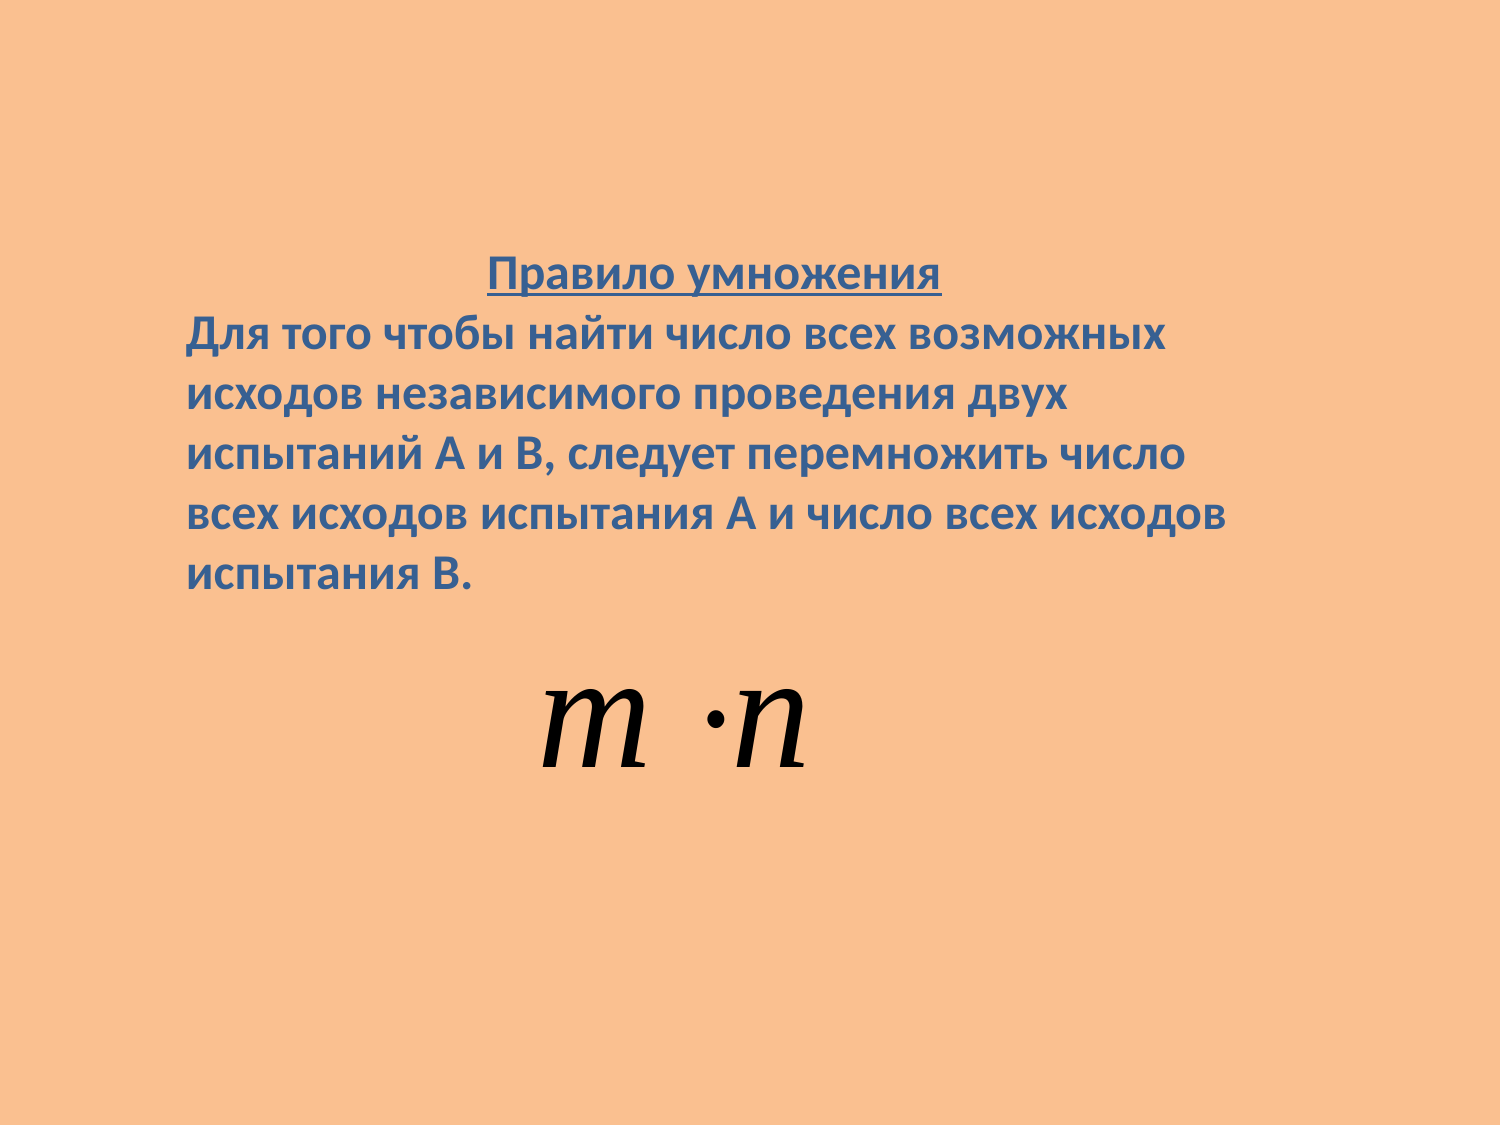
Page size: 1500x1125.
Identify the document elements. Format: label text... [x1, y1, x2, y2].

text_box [513, 656, 845, 810]
text_box Правило умножения Для того чтобы найти число всех возможных исходов независимого проведения двух испытаний А и В, следует перемножить число всех исходов испытания А и число всех исходов испытания В. [171, 231, 1258, 652]
